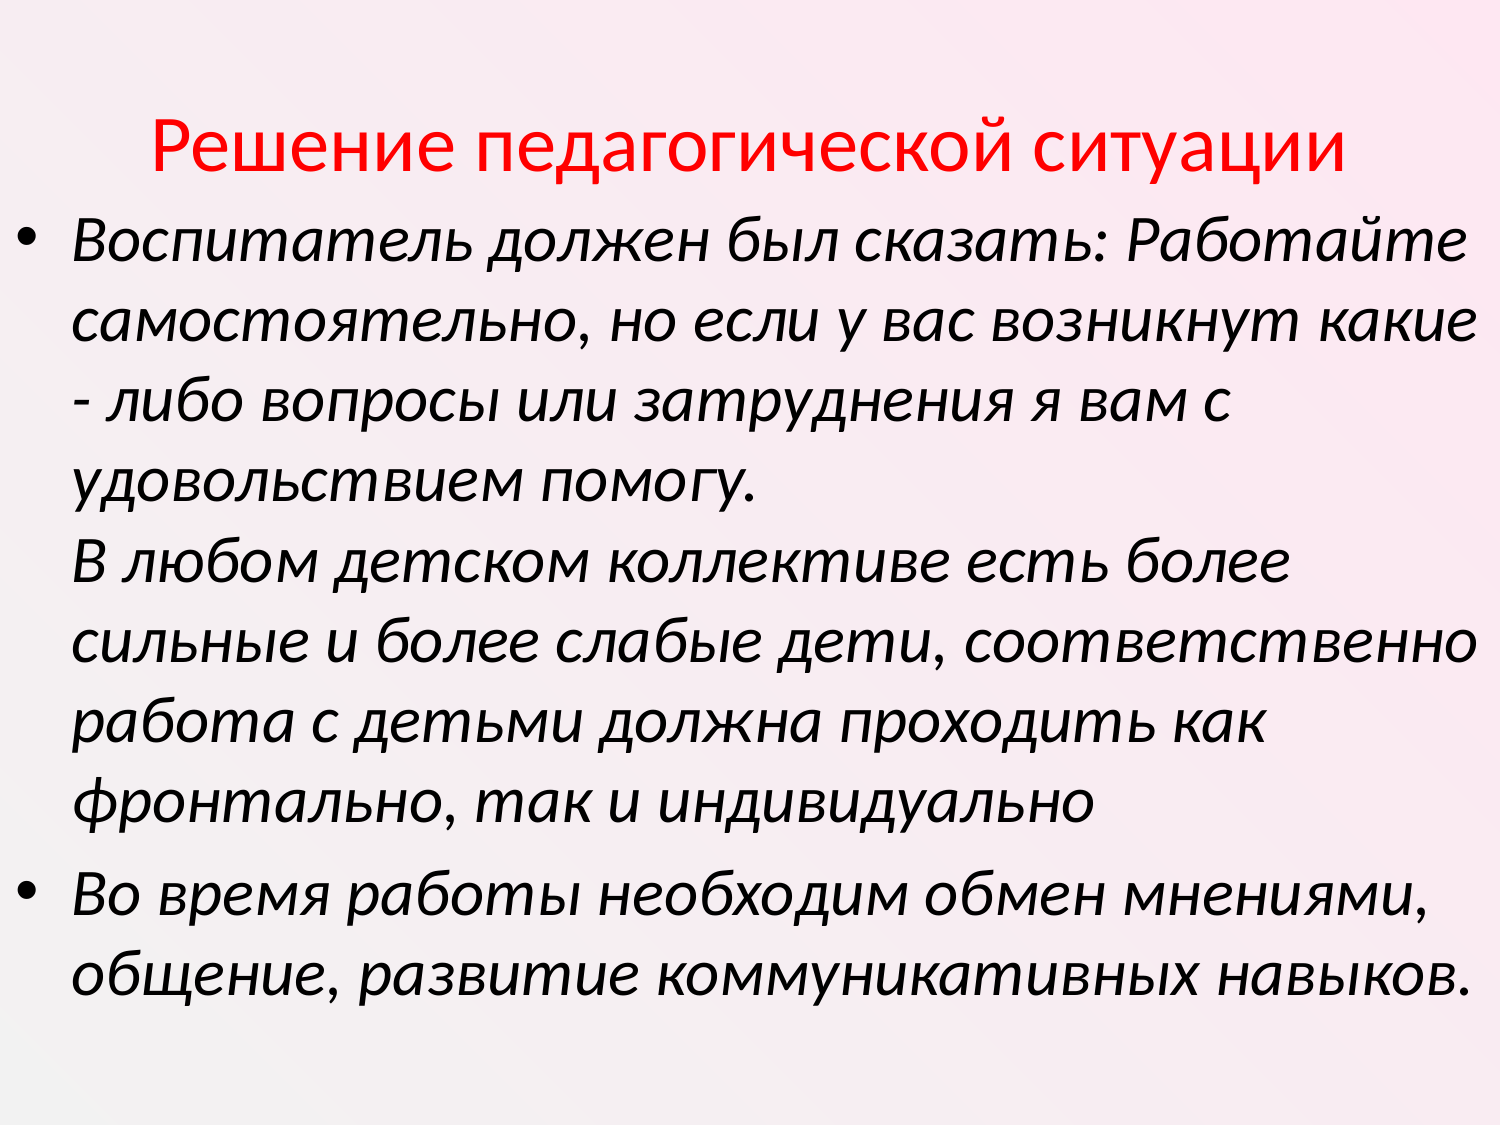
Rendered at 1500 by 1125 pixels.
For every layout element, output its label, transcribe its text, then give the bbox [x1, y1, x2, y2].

list Воспитатель должен был сказать: Работайте самостоятельно, но если у вас возникнут какие - либо вопросы или затруднения я вам с удовольствием помогу. В любом детском коллективе есть более сильные и более слабые дети, соответственно работа с детьми должна проходить как фронтально, так и индивидуально Во время работы необходим обмен мнениями, общение, развитие коммуникативных навыков. [0, 187, 1500, 1090]
title Решение педагогической ситуации [75, 45, 1425, 187]
